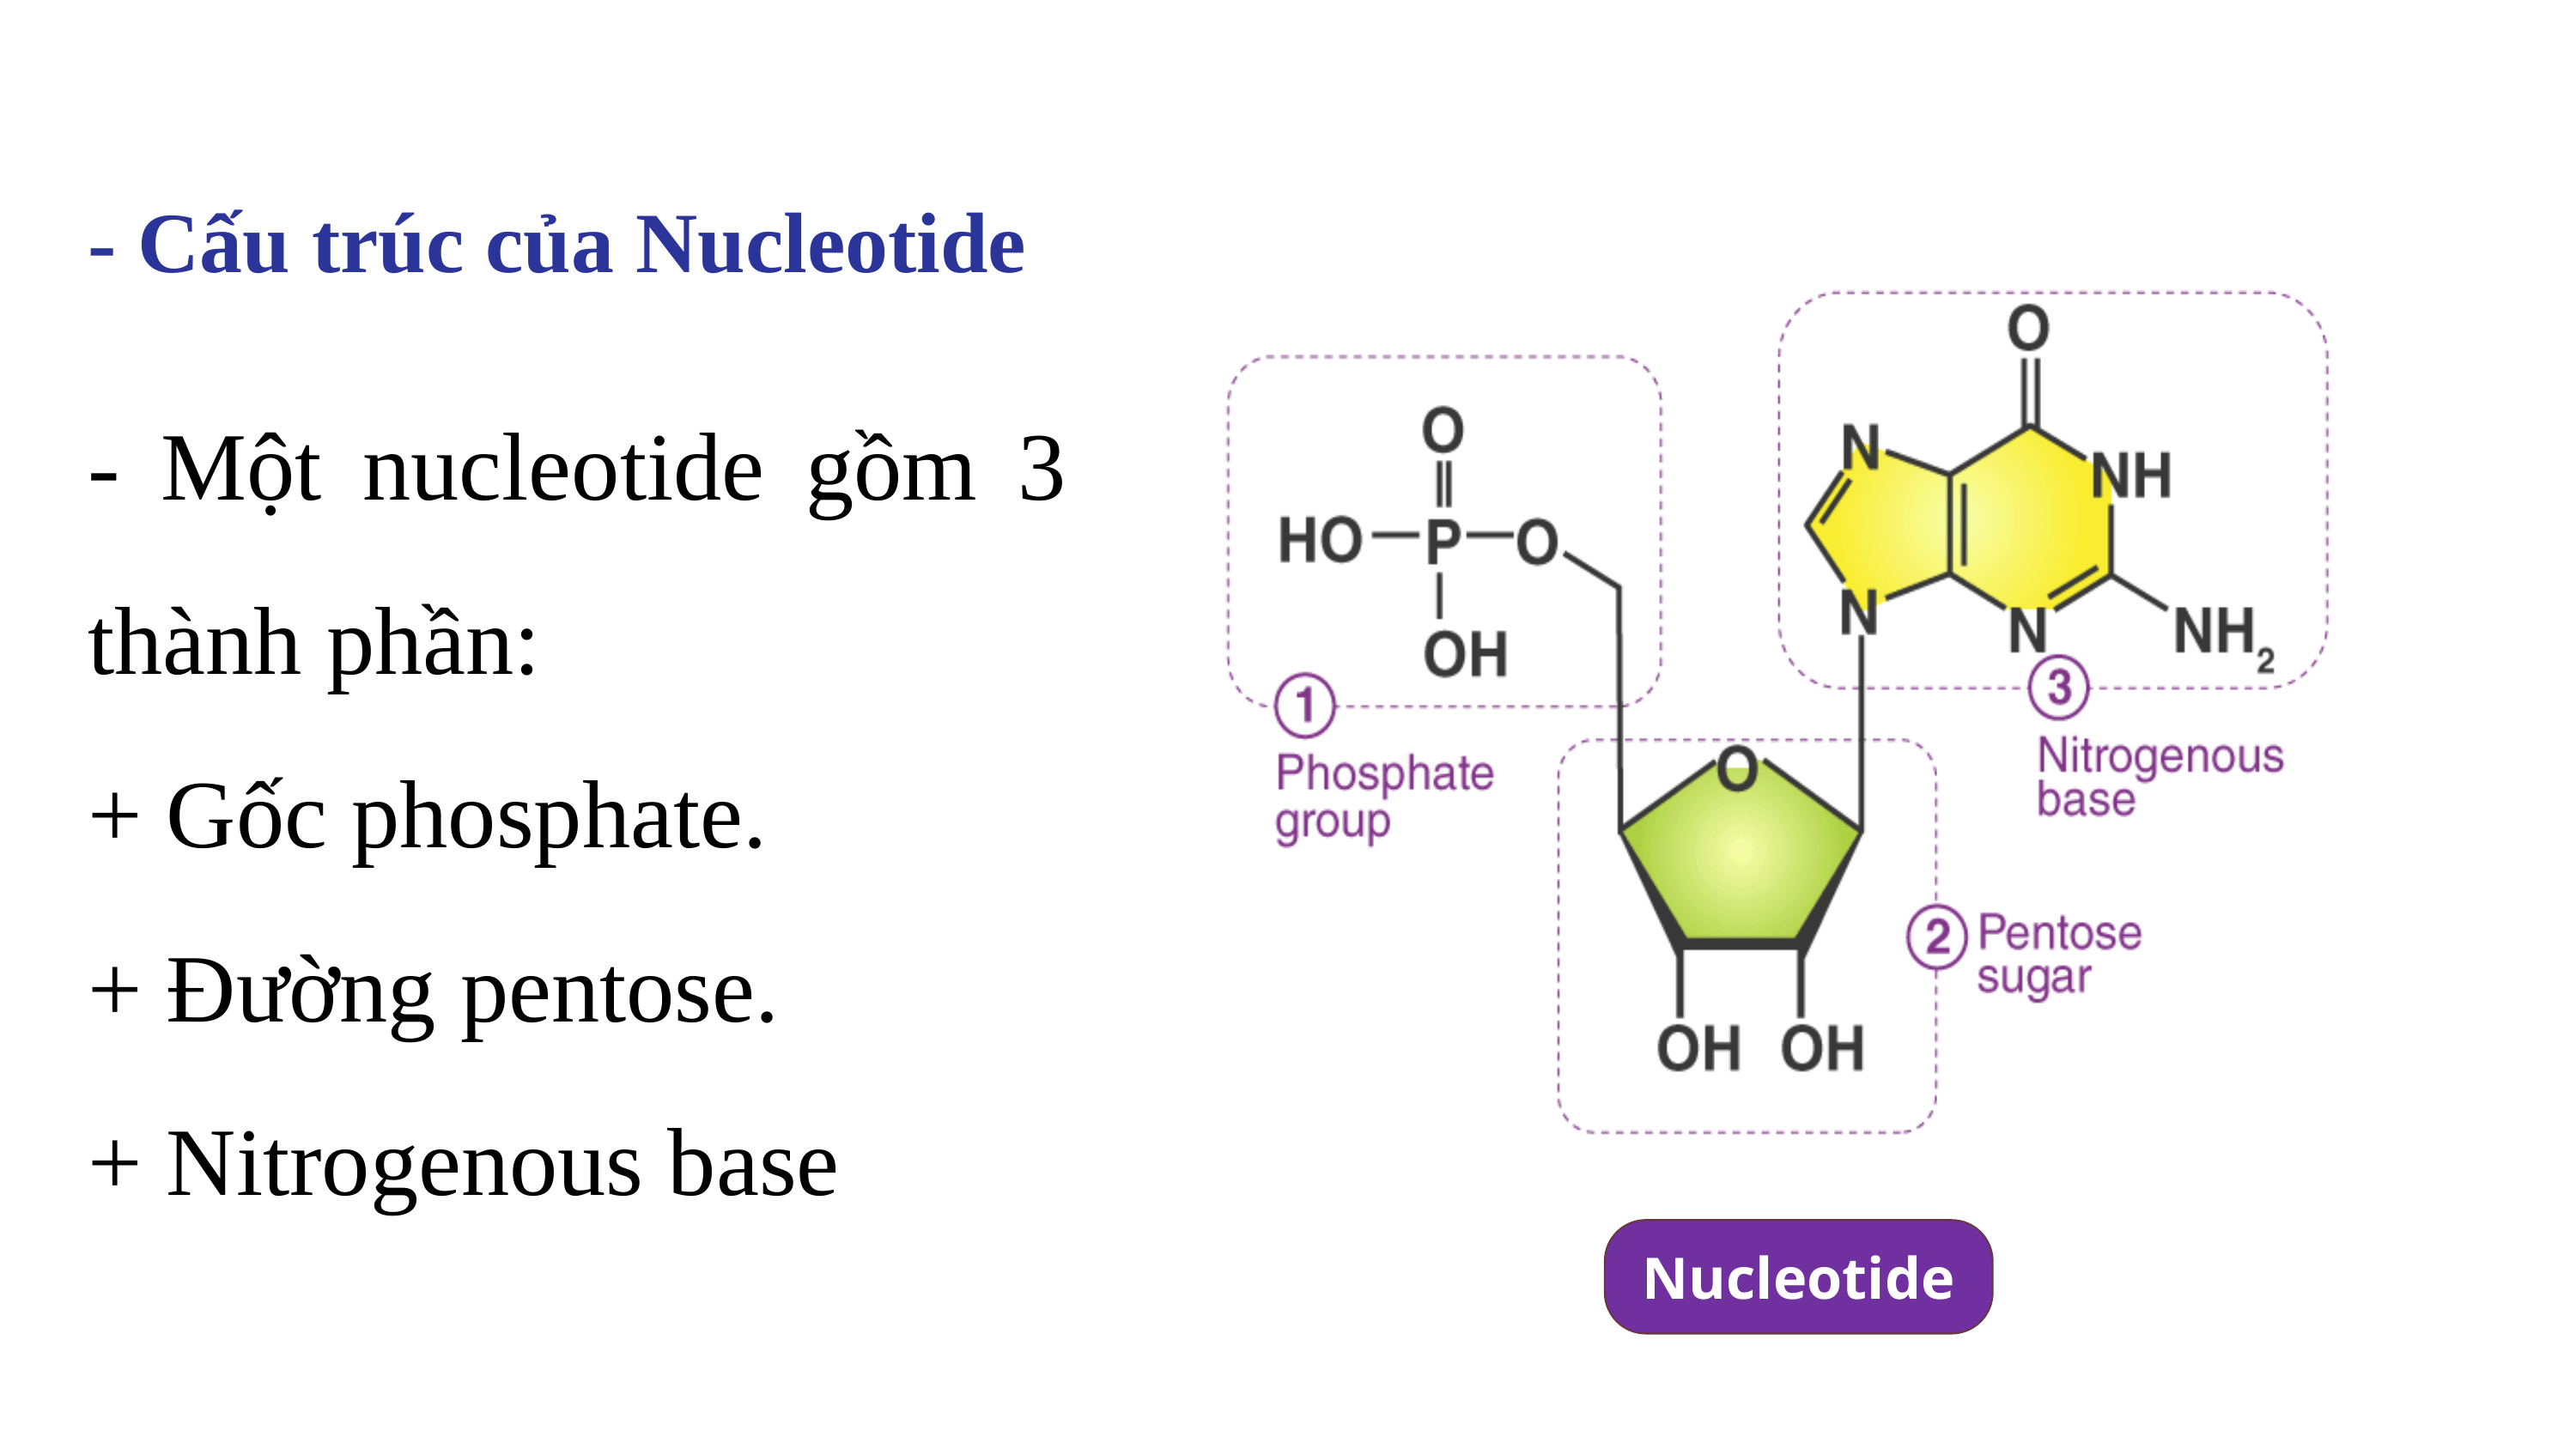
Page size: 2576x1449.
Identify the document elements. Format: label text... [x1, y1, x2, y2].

text_box - Một nucleotide gồm 3 ba thành phần: + Gốc phosphate. + Đường pentose. + Nitrogenous base [75, 339, 1213, 1222]
picture [1075, 276, 2438, 1221]
text_box Nucleotide [1603, 1221, 1994, 1335]
text_box - Cấu trúc của Nucleotide [75, 180, 1447, 297]
